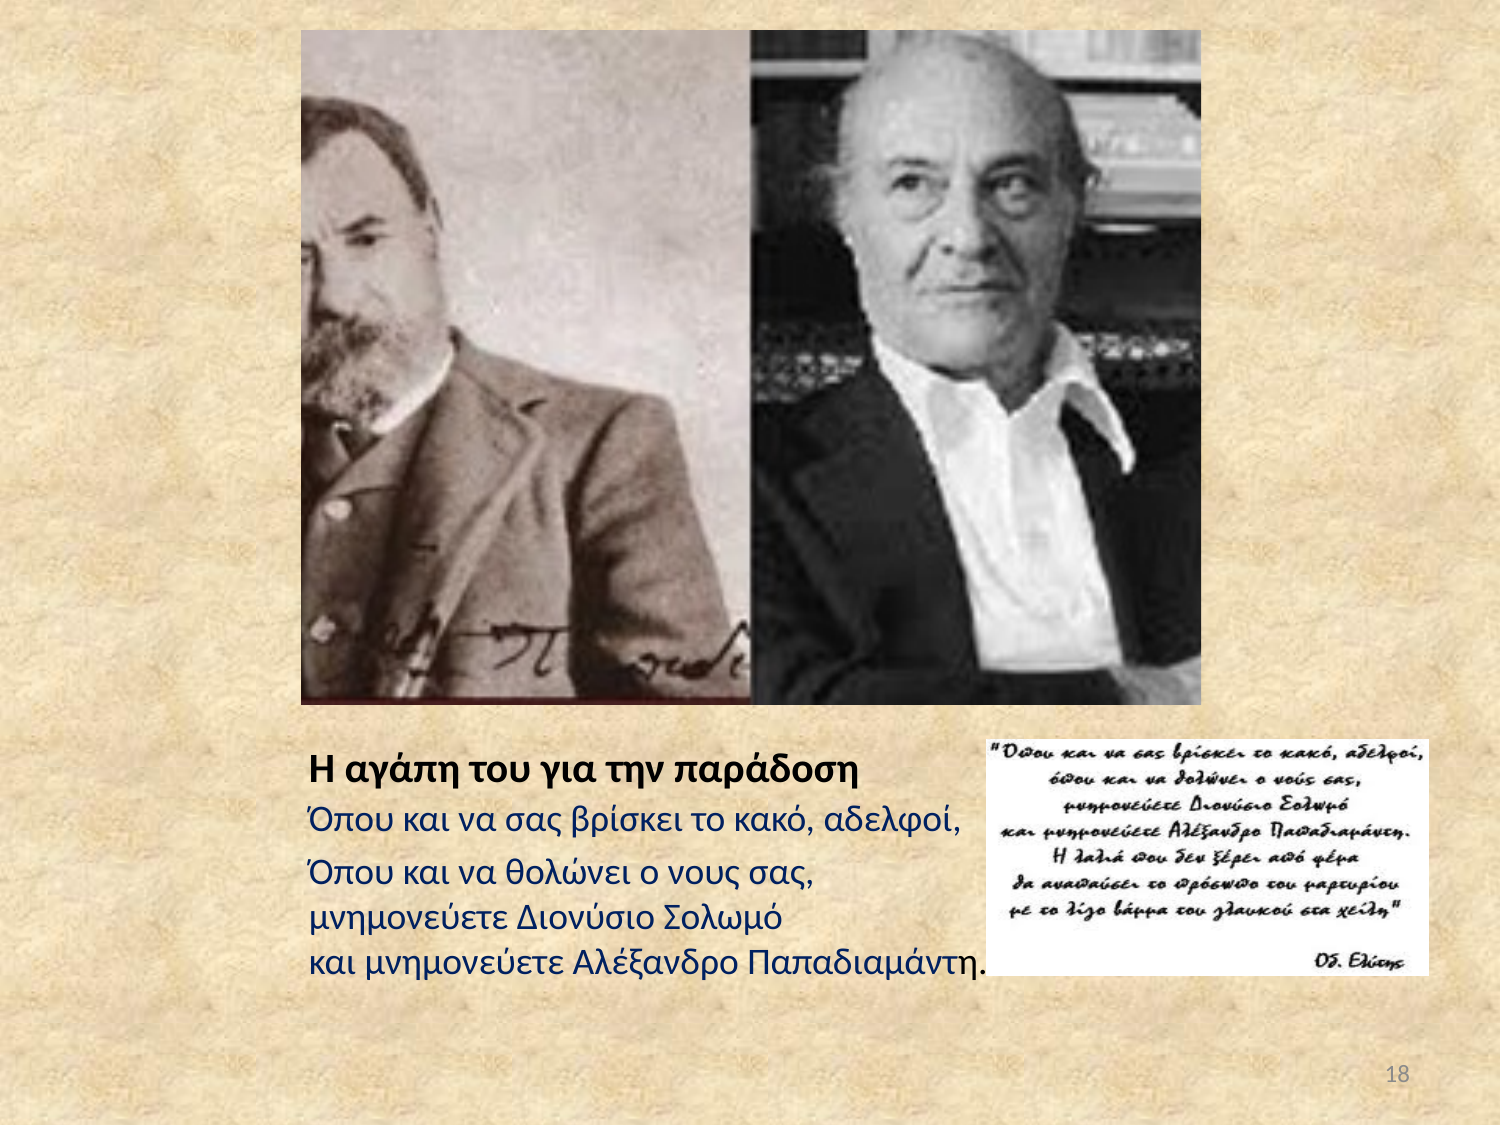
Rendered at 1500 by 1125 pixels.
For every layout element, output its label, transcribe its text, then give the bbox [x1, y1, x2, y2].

picture [0, 0, 1500, 1125]
slide_number 18 [1074, 1042, 1425, 1103]
list Όπου και να σας βρίσκει το κακό, αδελφοί, Όπου και να θολώνει ο νους σας, μνημονεύετε Διονύσιο Σολωμό και μνημονεύετε Αλέξανδρο Παπαδιαμάντη. [294, 786, 1194, 1013]
title Η αγάπη του για την παράδοση [294, 704, 1194, 786]
